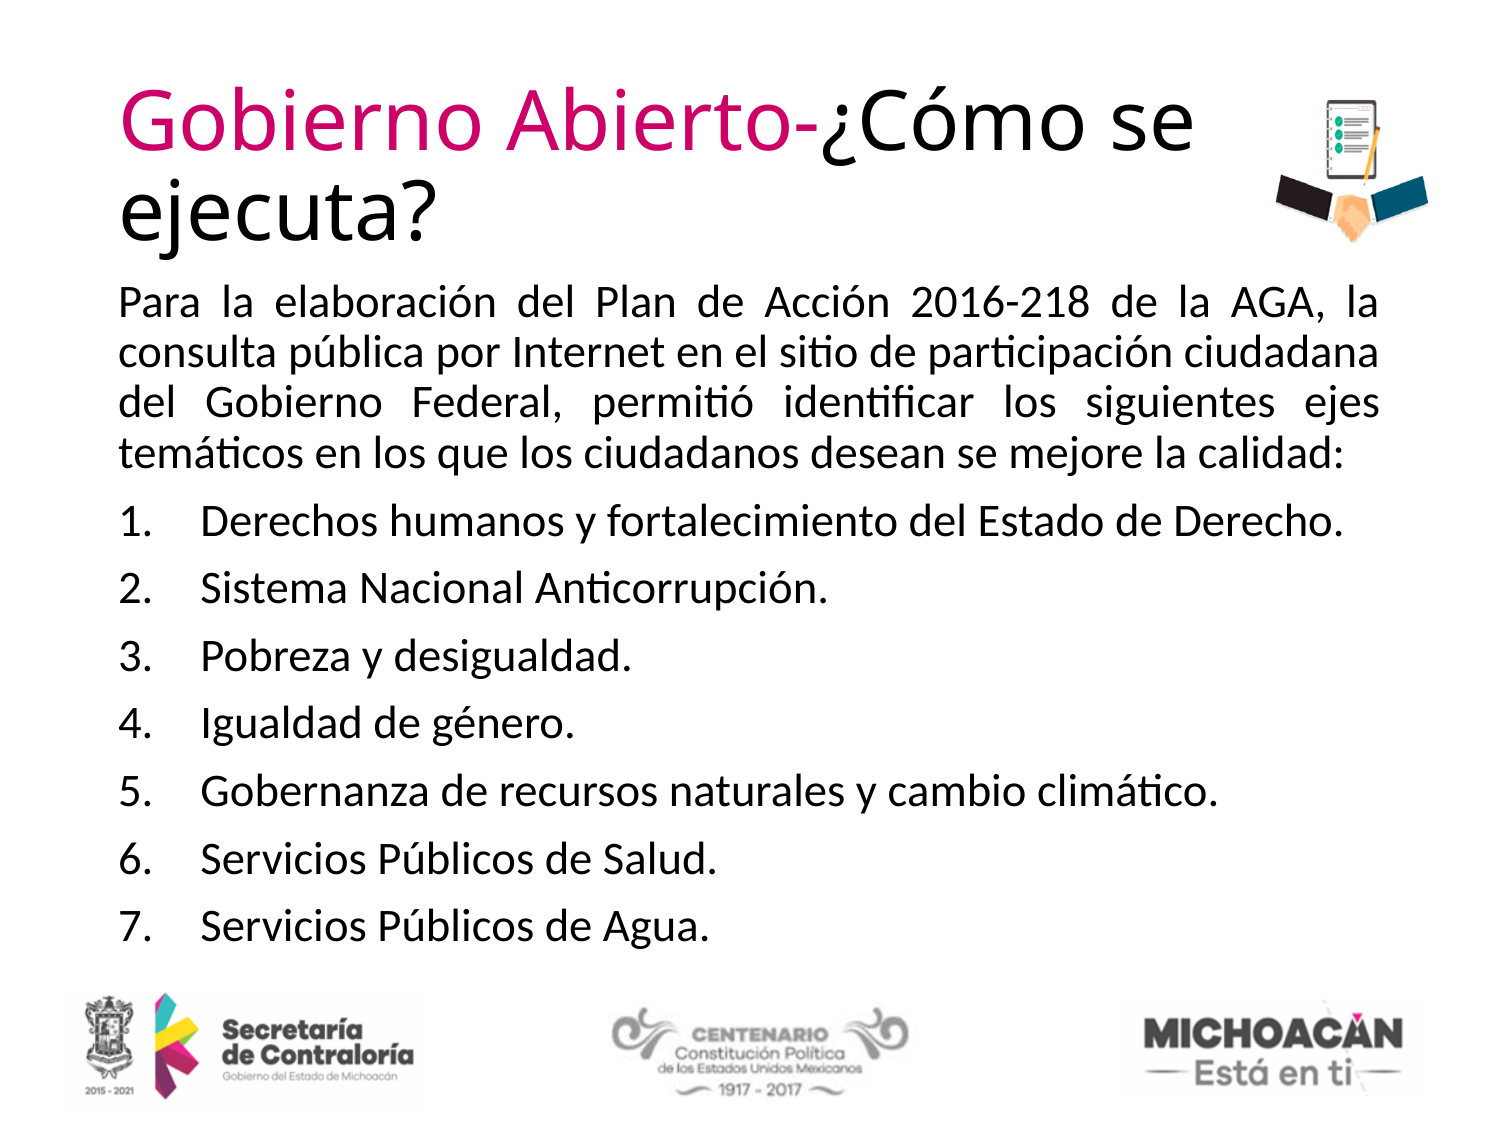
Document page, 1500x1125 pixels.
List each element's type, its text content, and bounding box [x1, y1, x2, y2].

title Gobierno Abierto-¿Cómo se ejecuta? [103, 59, 1397, 269]
picture [66, 991, 1434, 1110]
list Para la elaboración del Plan de Acción 2016-218 de la AGA, la consulta pública por Internet en el sitio de participación ciudadana del Gobierno Federal, permitió identificar los siguientes ejes temáticos en los que los ciudadanos desean se mejore la calidad: Derechos humanos y fortalecimiento del Estado de Derecho. Sistema Nacional Anticorrupción. Pobreza y desigualdad. Igualdad de género. Gobernanza de recursos naturales y cambio climático. Servicios Públicos de Salud. Servicios Públicos de Agua. [103, 269, 1397, 984]
picture [1260, 83, 1446, 254]
